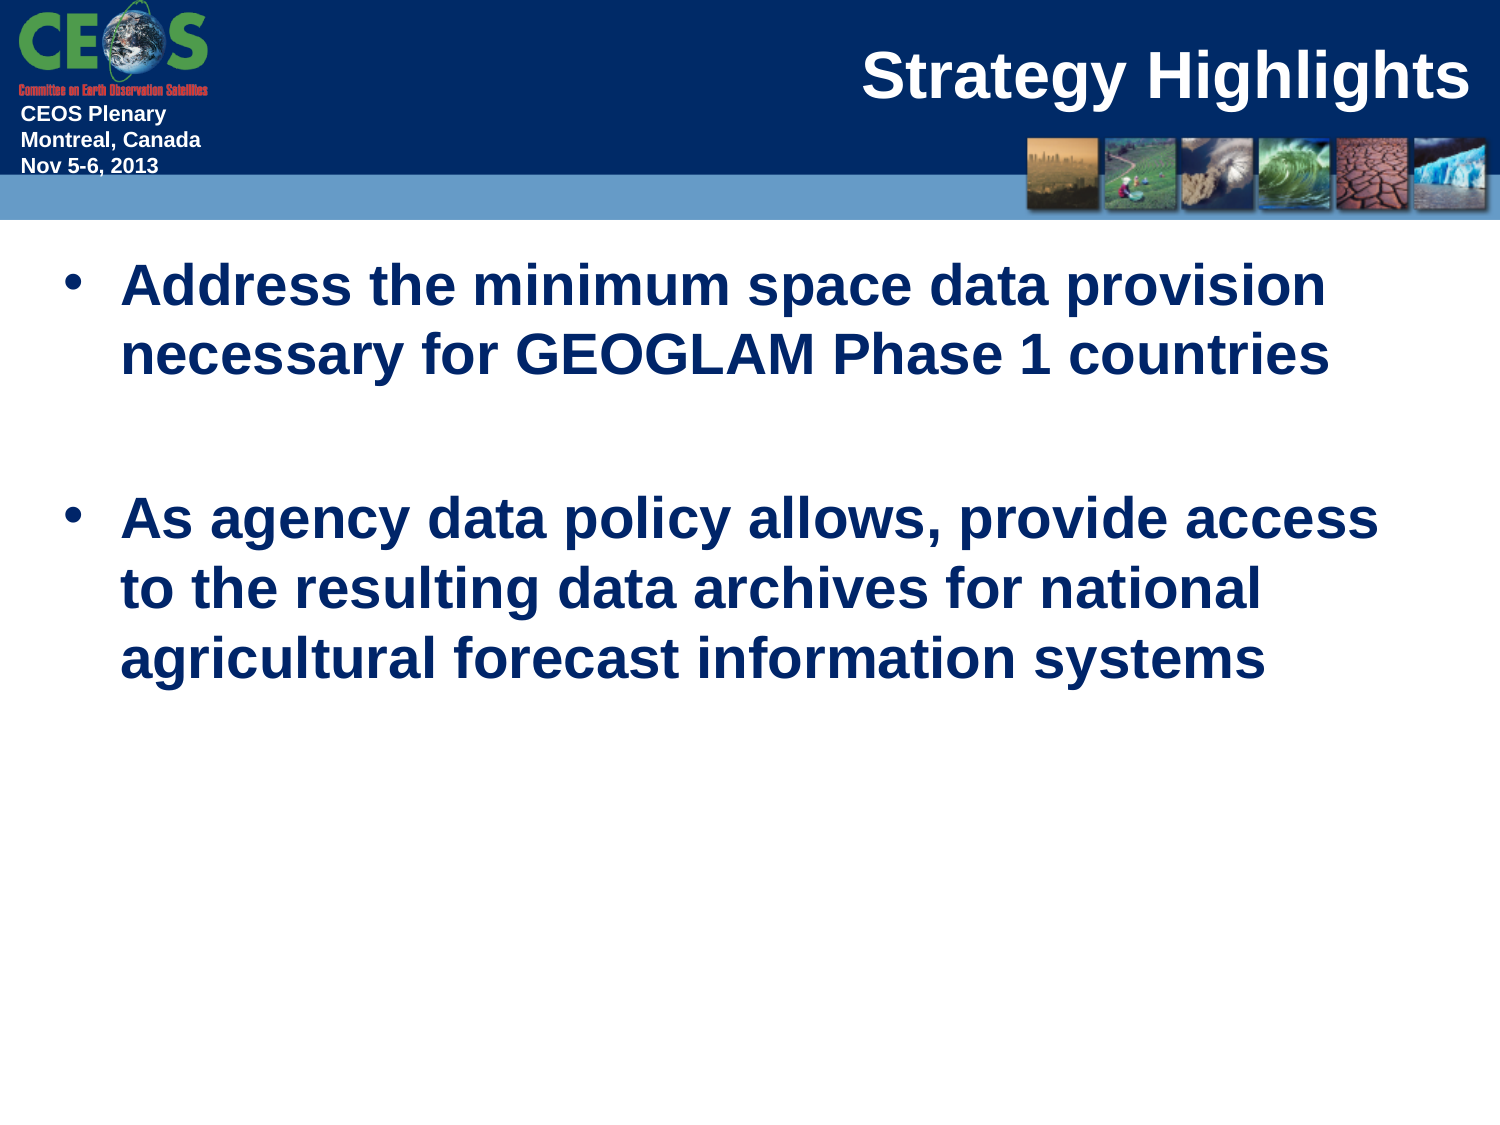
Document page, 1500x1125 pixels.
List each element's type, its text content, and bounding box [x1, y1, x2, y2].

title Strategy Highlights [350, 30, 1488, 114]
list Address the minimum space data provision necessary for GEOGLAM Phase 1 countries As agency data policy allows, provide access to the resulting data archives for national agricultural forecast information systems [48, 238, 1447, 1038]
picture [0, 0, 1500, 220]
